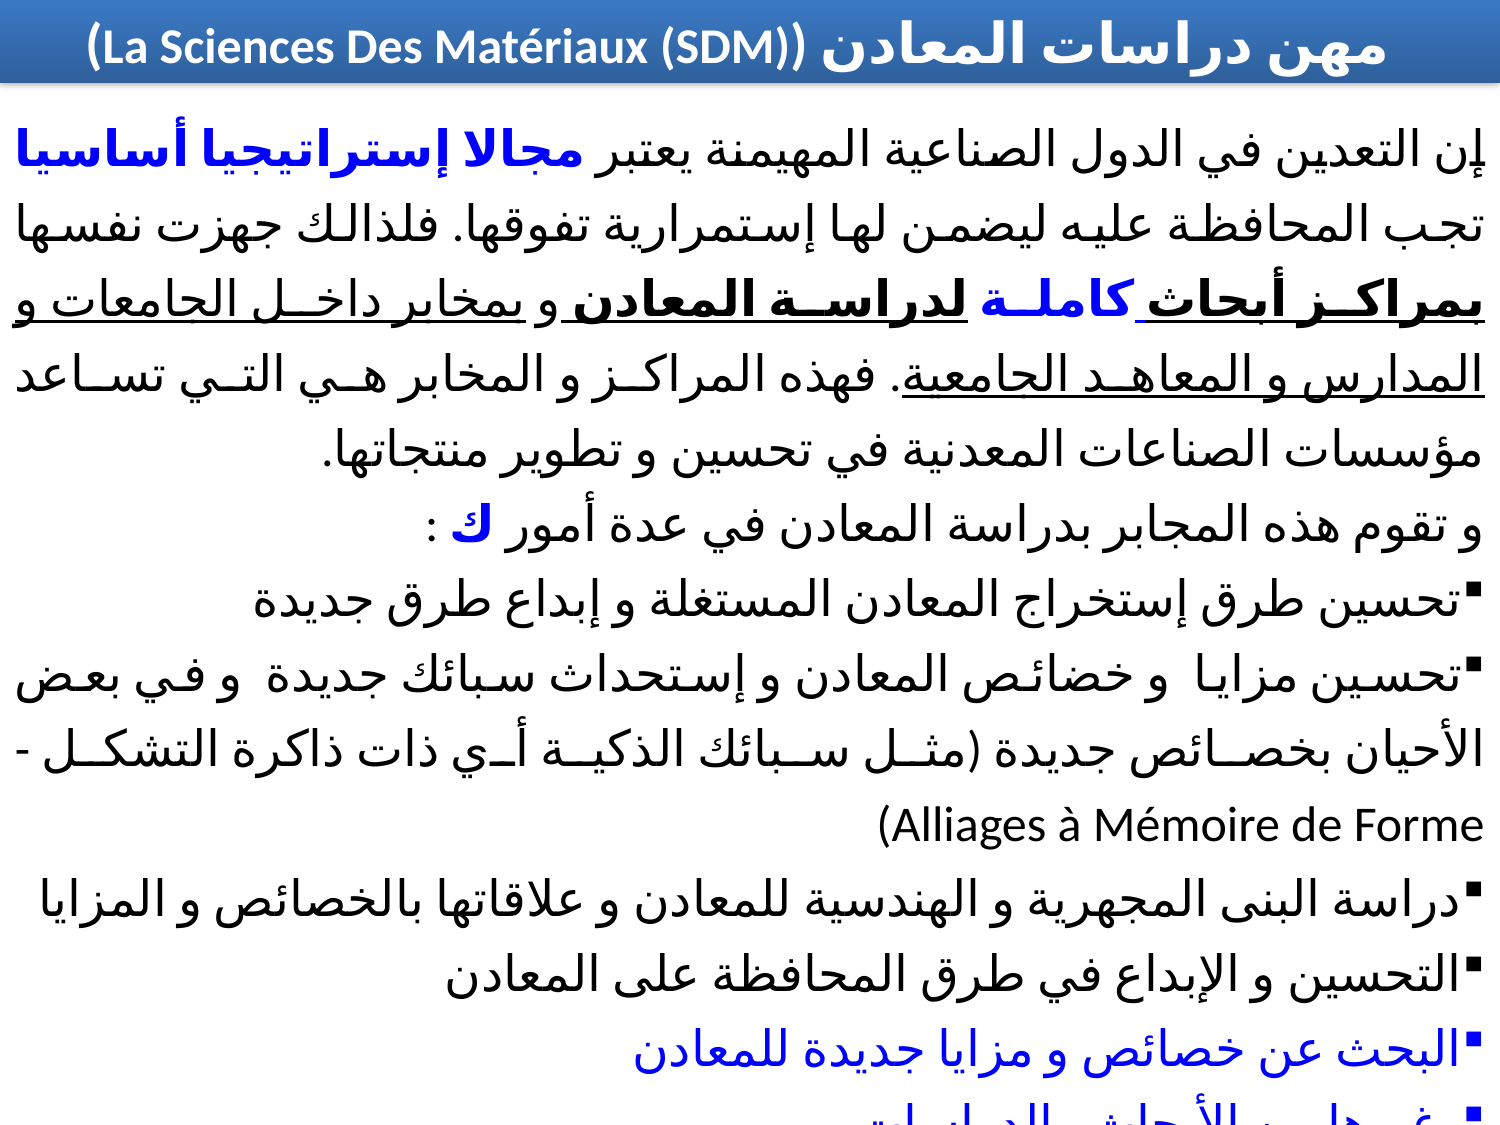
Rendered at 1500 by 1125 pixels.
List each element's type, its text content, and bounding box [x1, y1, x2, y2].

text_box إن التعدين في الدول الصناعية المهيمنة يعتبر مجالا إستراتيجيا أساسيا تجب المحافظة عليه ليضمن لها إستمرارية تفوقها. فلذالك جهزت نفسها بمراكز أبحاث كاملة لدراسة المعادن و بمخابر داخل الجامعات و المدارس و المعاهد الجامعية. فهذه المراكز و المخابر هي التي تساعد مؤسسات الصناعات المعدنية في تحسين و تطوير منتجاتها. و تقوم هذه المجابر بدراسة المعادن في عدة أمور ك : تحسين طرق إستخراج المعادن المستغلة و إبداع طرق جديدة تحسين مزايا و خضائص المعادن و إستحداث سبائك جديدة و في بعض الأحيان بخصائص جديدة (مثل سبائك الذكية أي ذات ذاكرة التشكل - Alliages à Mémoire de Forme) دراسة البنى المجهرية و الهندسية للمعادن و علاقاتها بالخصائص و المزايا التحسين و الإبداع في طرق المحافظة على المعادن البحث عن خصائص و مزايا جديدة للمعادن وغيرها من الأبحاث والدراسات. [0, 93, 1500, 1125]
text_box مهن دراسات المعادن (La Sciences Des Matériaux (SDM)) [0, 0, 1500, 83]
